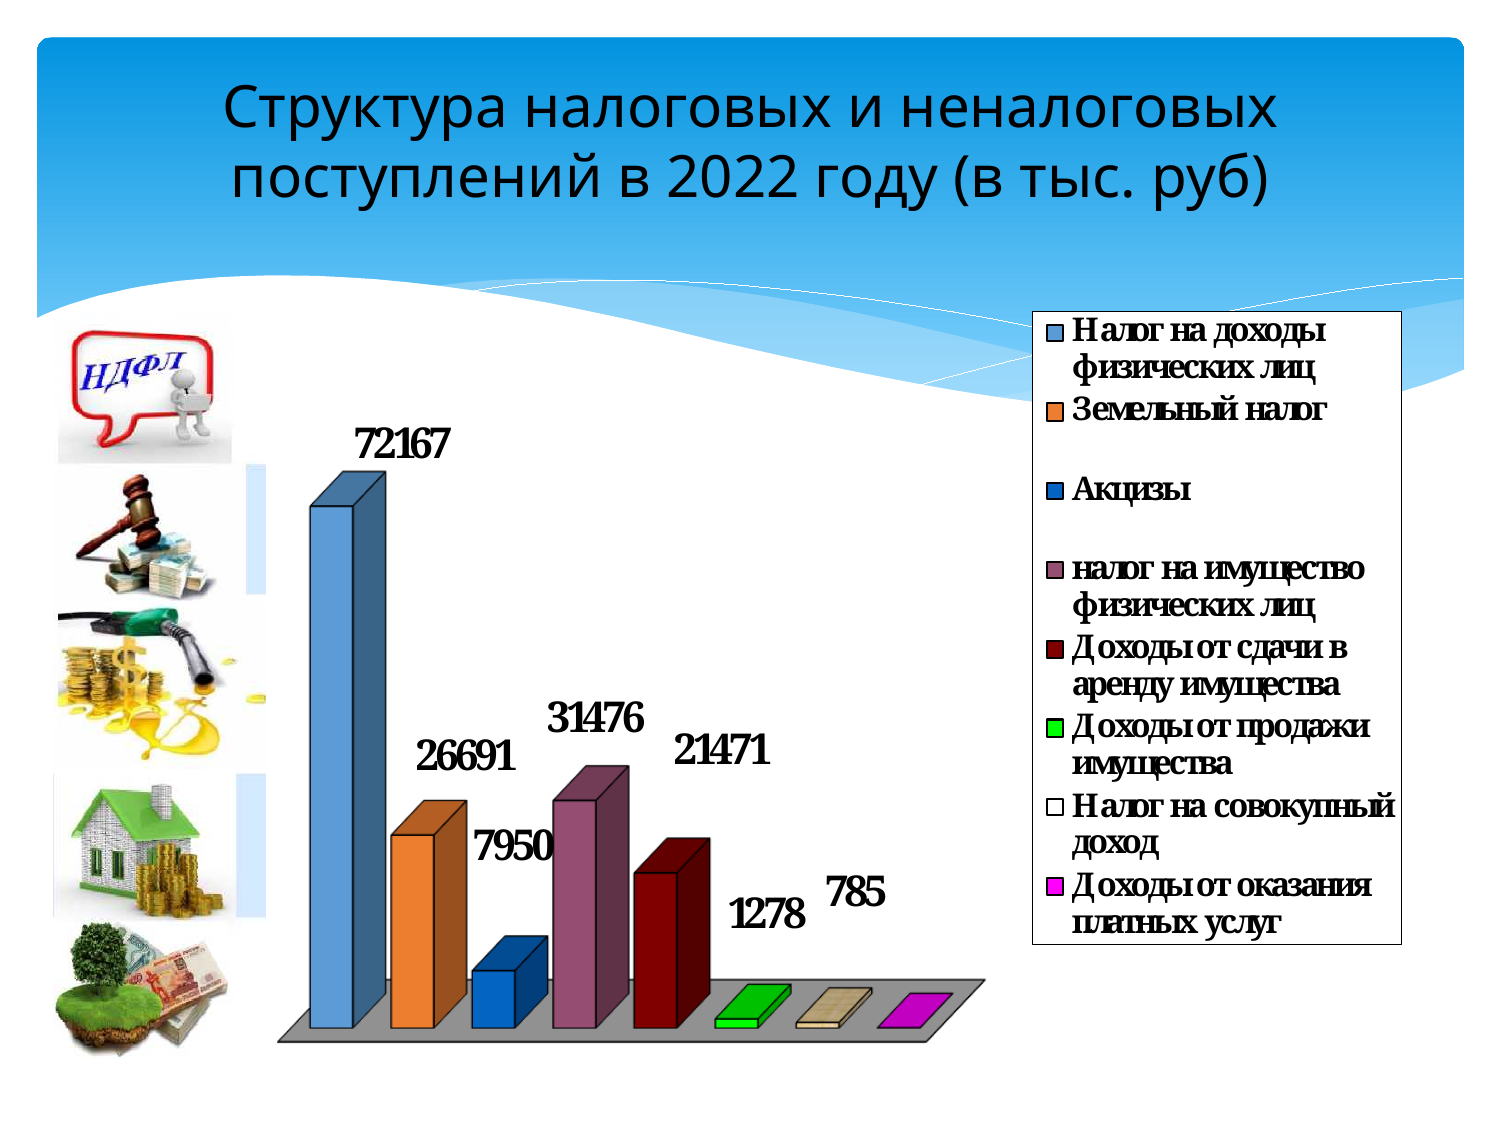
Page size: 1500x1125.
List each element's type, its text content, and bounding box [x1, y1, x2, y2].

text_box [229, 295, 1461, 1078]
title Структура налоговых и неналоговых поступлений в 2022 году (в тыс. руб) [75, 45, 1425, 233]
picture [52, 314, 266, 1059]
